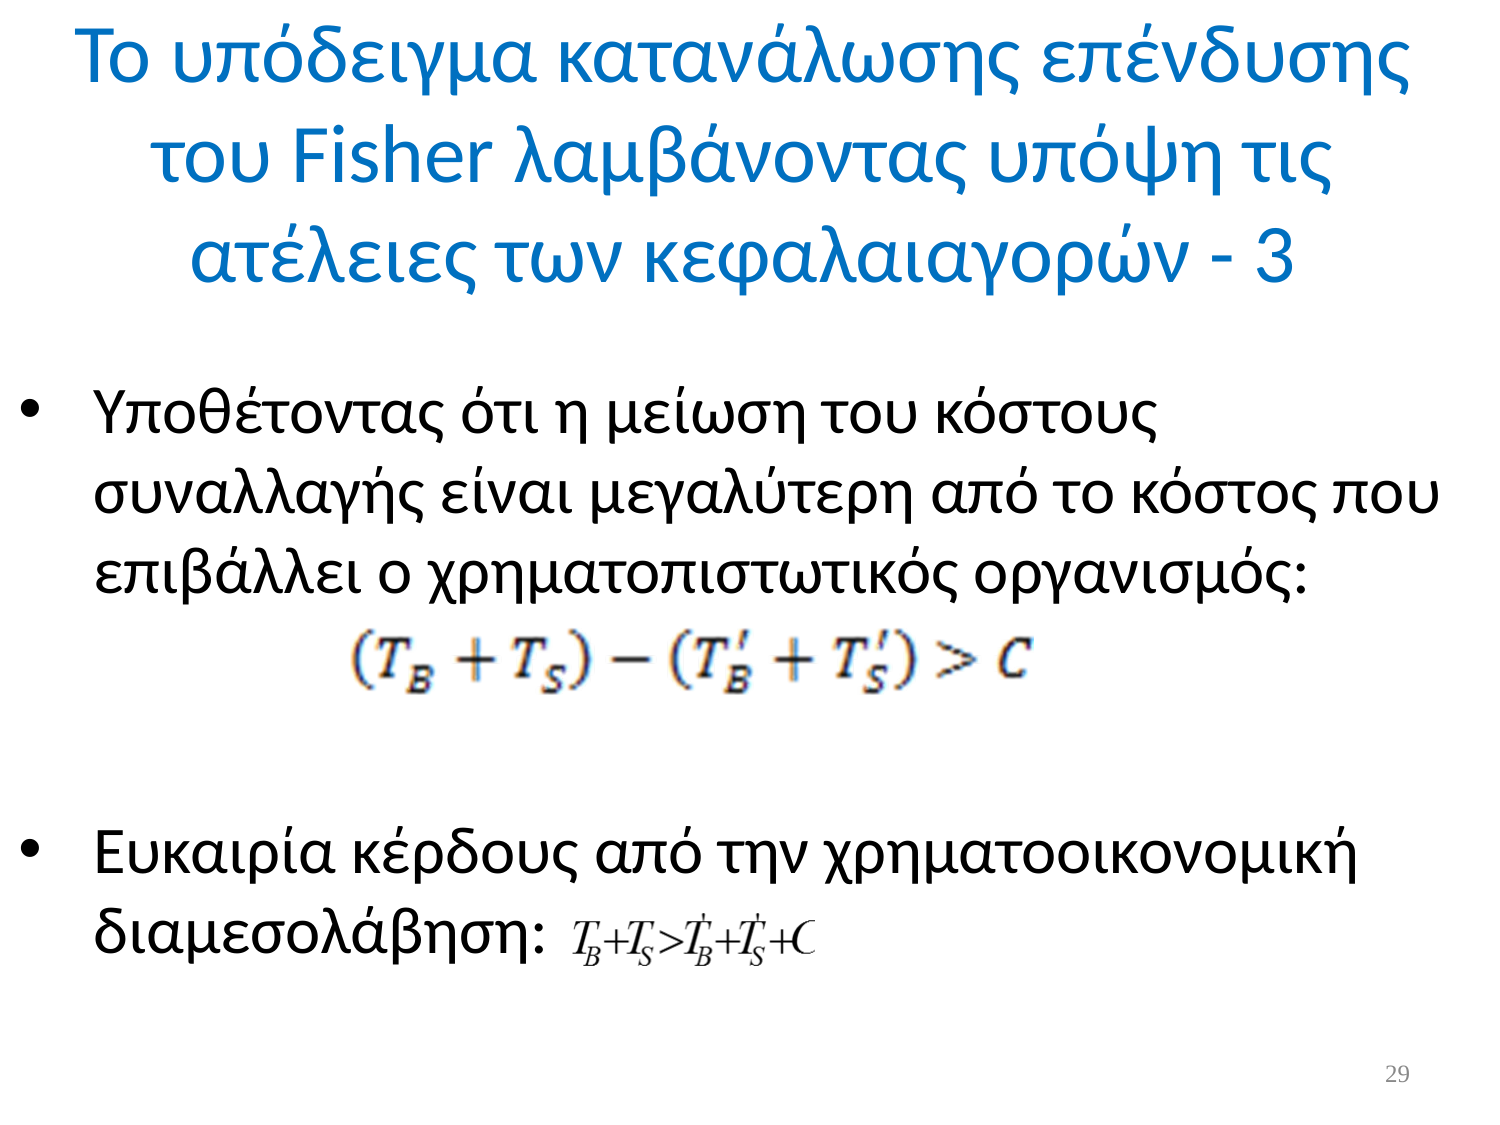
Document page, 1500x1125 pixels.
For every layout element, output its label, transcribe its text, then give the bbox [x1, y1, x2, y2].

title Το υπόδειγμα κατανάλωσης επένδυσης του Fisher λαμβάνοντας υπόψη τις ατέλειες των κεφαλαιαγορών - 3 [3, 66, 1483, 234]
picture [566, 900, 815, 978]
text_box Υποθέτοντας ότι η μείωση του κόστους συναλλαγής είναι μεγαλύτερη από το κόστος που επιβάλλει ο χρηματοπιστωτικός οργανισμός: Ευκαιρία κέρδους από την χρηματοοικονομική διαμεσολάβηση: [3, 359, 1482, 975]
slide_number 29 [1074, 1042, 1425, 1103]
picture [348, 622, 1034, 697]
